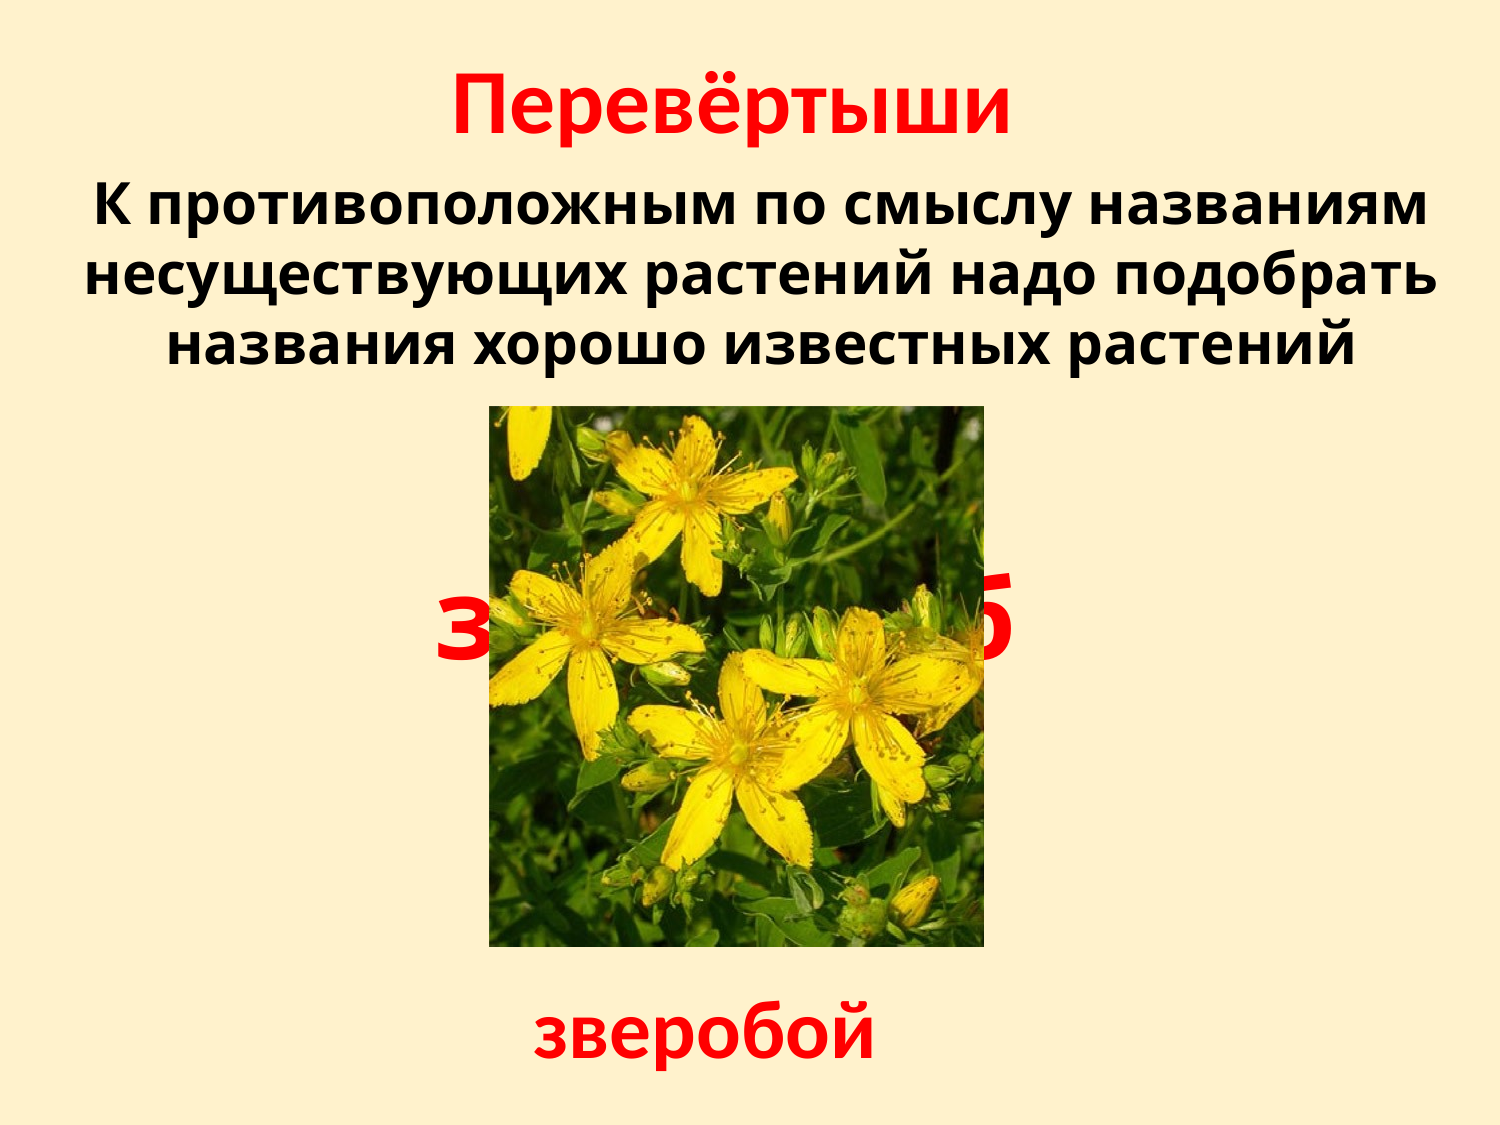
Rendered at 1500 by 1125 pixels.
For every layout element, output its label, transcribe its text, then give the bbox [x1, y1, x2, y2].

text_box зверобой [512, 967, 892, 1083]
picture [489, 406, 984, 947]
text_box Перевёртыши [172, 34, 1294, 158]
text_box К противоположным по смыслу названиям несуществующих растений надо подобрать названия хорошо известных растений [22, 158, 1500, 384]
text_box зверолюб [984, 539, 1042, 689]
text_box зверолюб [409, 539, 489, 689]
